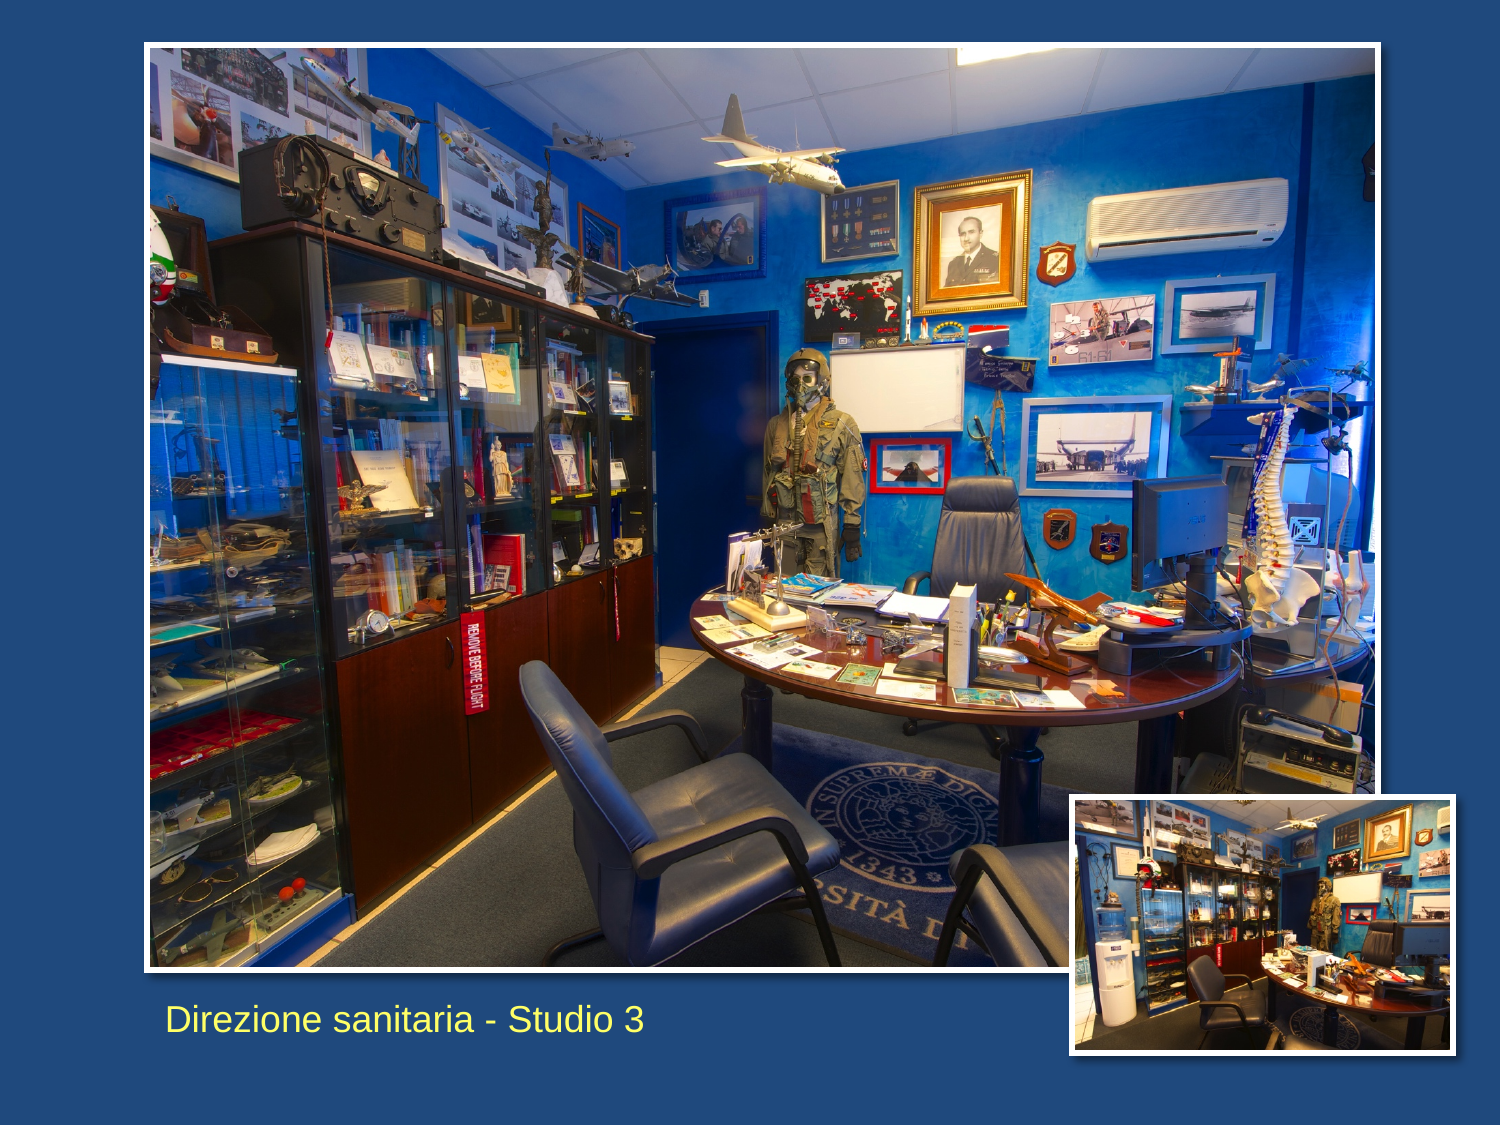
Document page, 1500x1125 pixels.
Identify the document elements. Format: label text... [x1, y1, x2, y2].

picture [149, 47, 1451, 1051]
list Direzione sanitaria - Studio 3 [150, 987, 1065, 1050]
